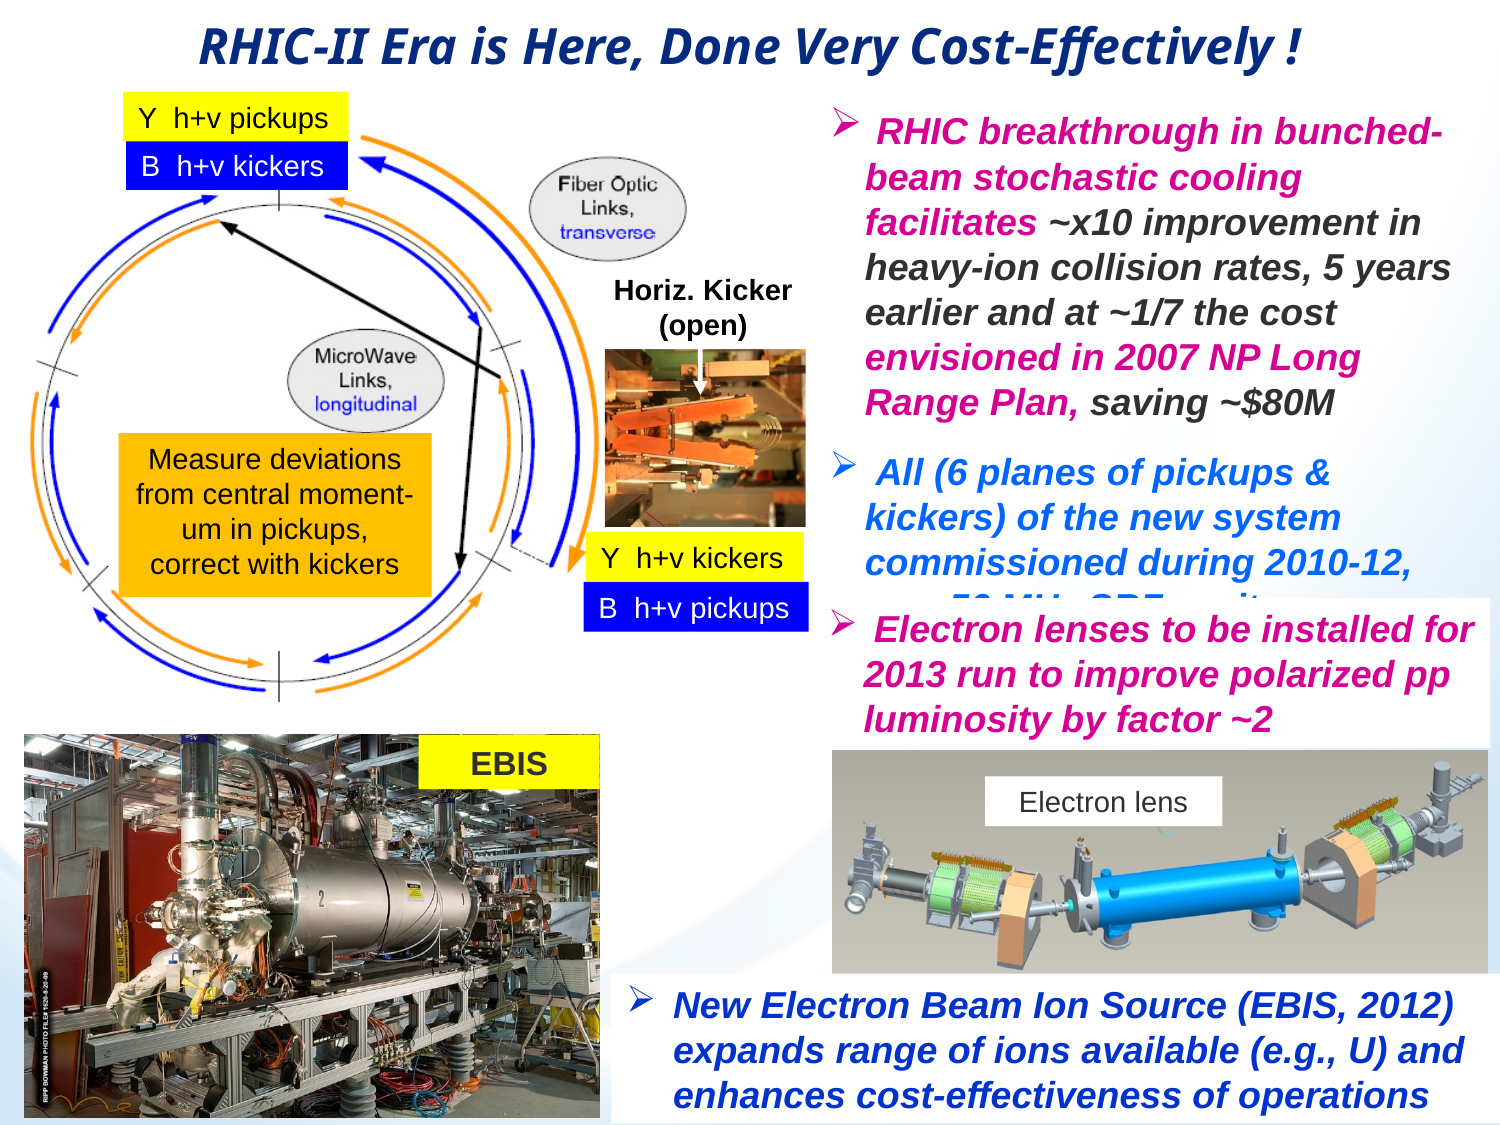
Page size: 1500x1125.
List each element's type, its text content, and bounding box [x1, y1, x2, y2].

text_box New Electron Beam Ion Source (EBIS, 2012) expands range of ions available (e.g., U) and enhances cost-effectiveness of operations [611, 973, 1500, 1124]
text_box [832, 750, 1488, 981]
text_box RHIC-II Era is Here, Done Very Cost-Effectively ! [0, 2, 1500, 98]
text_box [24, 734, 600, 1119]
text_box Electron lenses to be installed for 2013 run to improve polarized pp luminosity by factor ~2 [813, 598, 1491, 748]
text_box RHIC breakthrough in bunched-beam stochastic cooling facilitates ~x10 improvement in heavy-ion collision rates, 5 years earlier and at ~1/7 the cost envisioned in 2007 NP Long Range Plan, saving ~$80M All (6 planes of pickups & kickers) of the new system commissioned during 2010-12, new 56 MHz SRF cavity anticipated for 2014 run. [814, 95, 1494, 680]
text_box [22, 91, 809, 707]
picture [0, 98, 1500, 1125]
